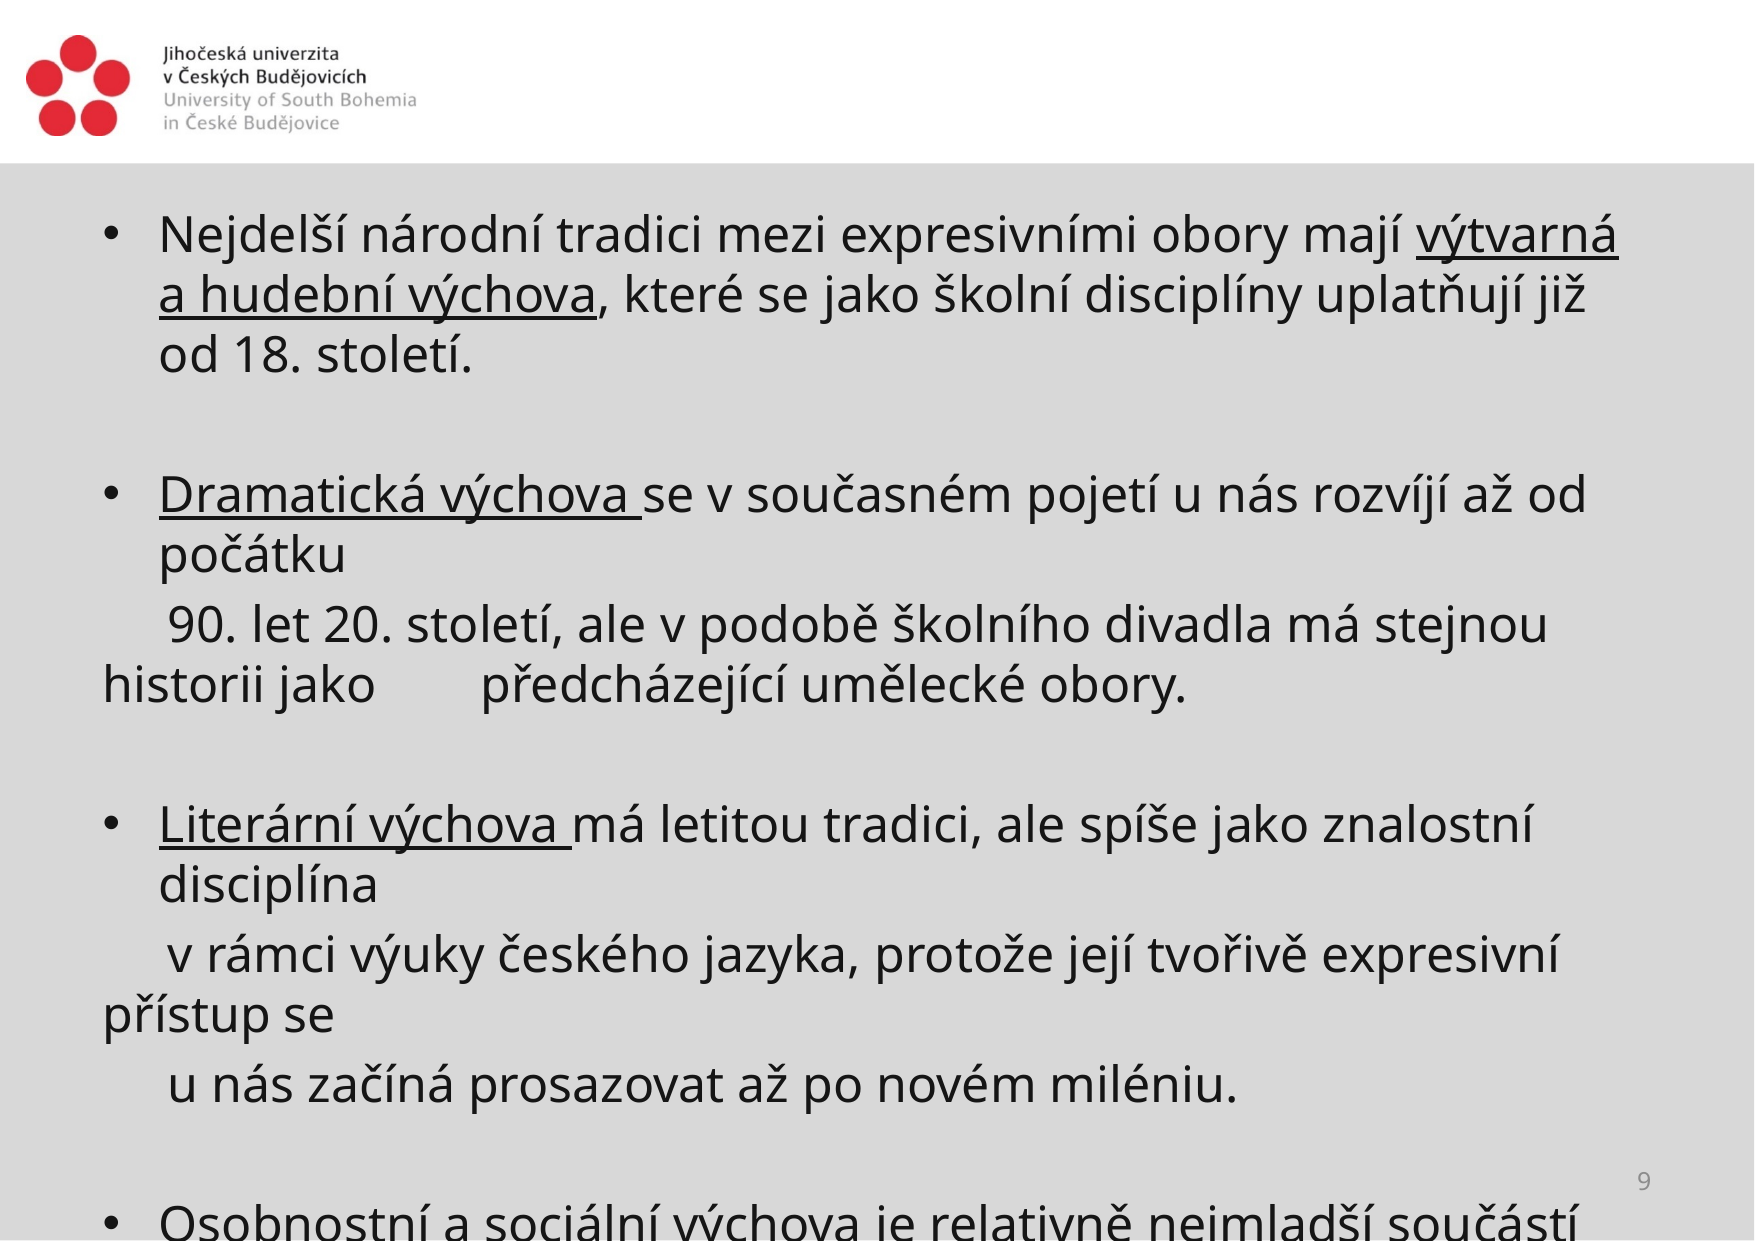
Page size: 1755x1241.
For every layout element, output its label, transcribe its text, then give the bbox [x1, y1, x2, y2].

slide_number [87, 1149, 498, 1216]
picture [26, 35, 417, 136]
list Nejdelší národní tradici mezi expresivními obory mají výtvarná a hudební výchova, které se jako školní disciplíny uplatňují již od 18. století. Dramatická výchova se v současném pojetí u nás rozvíjí až od počátku 90. let 20. století, ale v podobě školního divadla má stejnou historii jako předcházející umělecké obory. Literární výchova má letitou tradici, ale spíše jako znalostní disciplína v rámci výuky českého jazyka, protože její tvořivě expresivní přístup se u nás začíná prosazovat až po novém miléniu. Osobnostní a sociální výchova je relativně nejmladší součástí národního kurikula. [87, 194, 1667, 1109]
slide_number 9 [1257, 1149, 1667, 1216]
